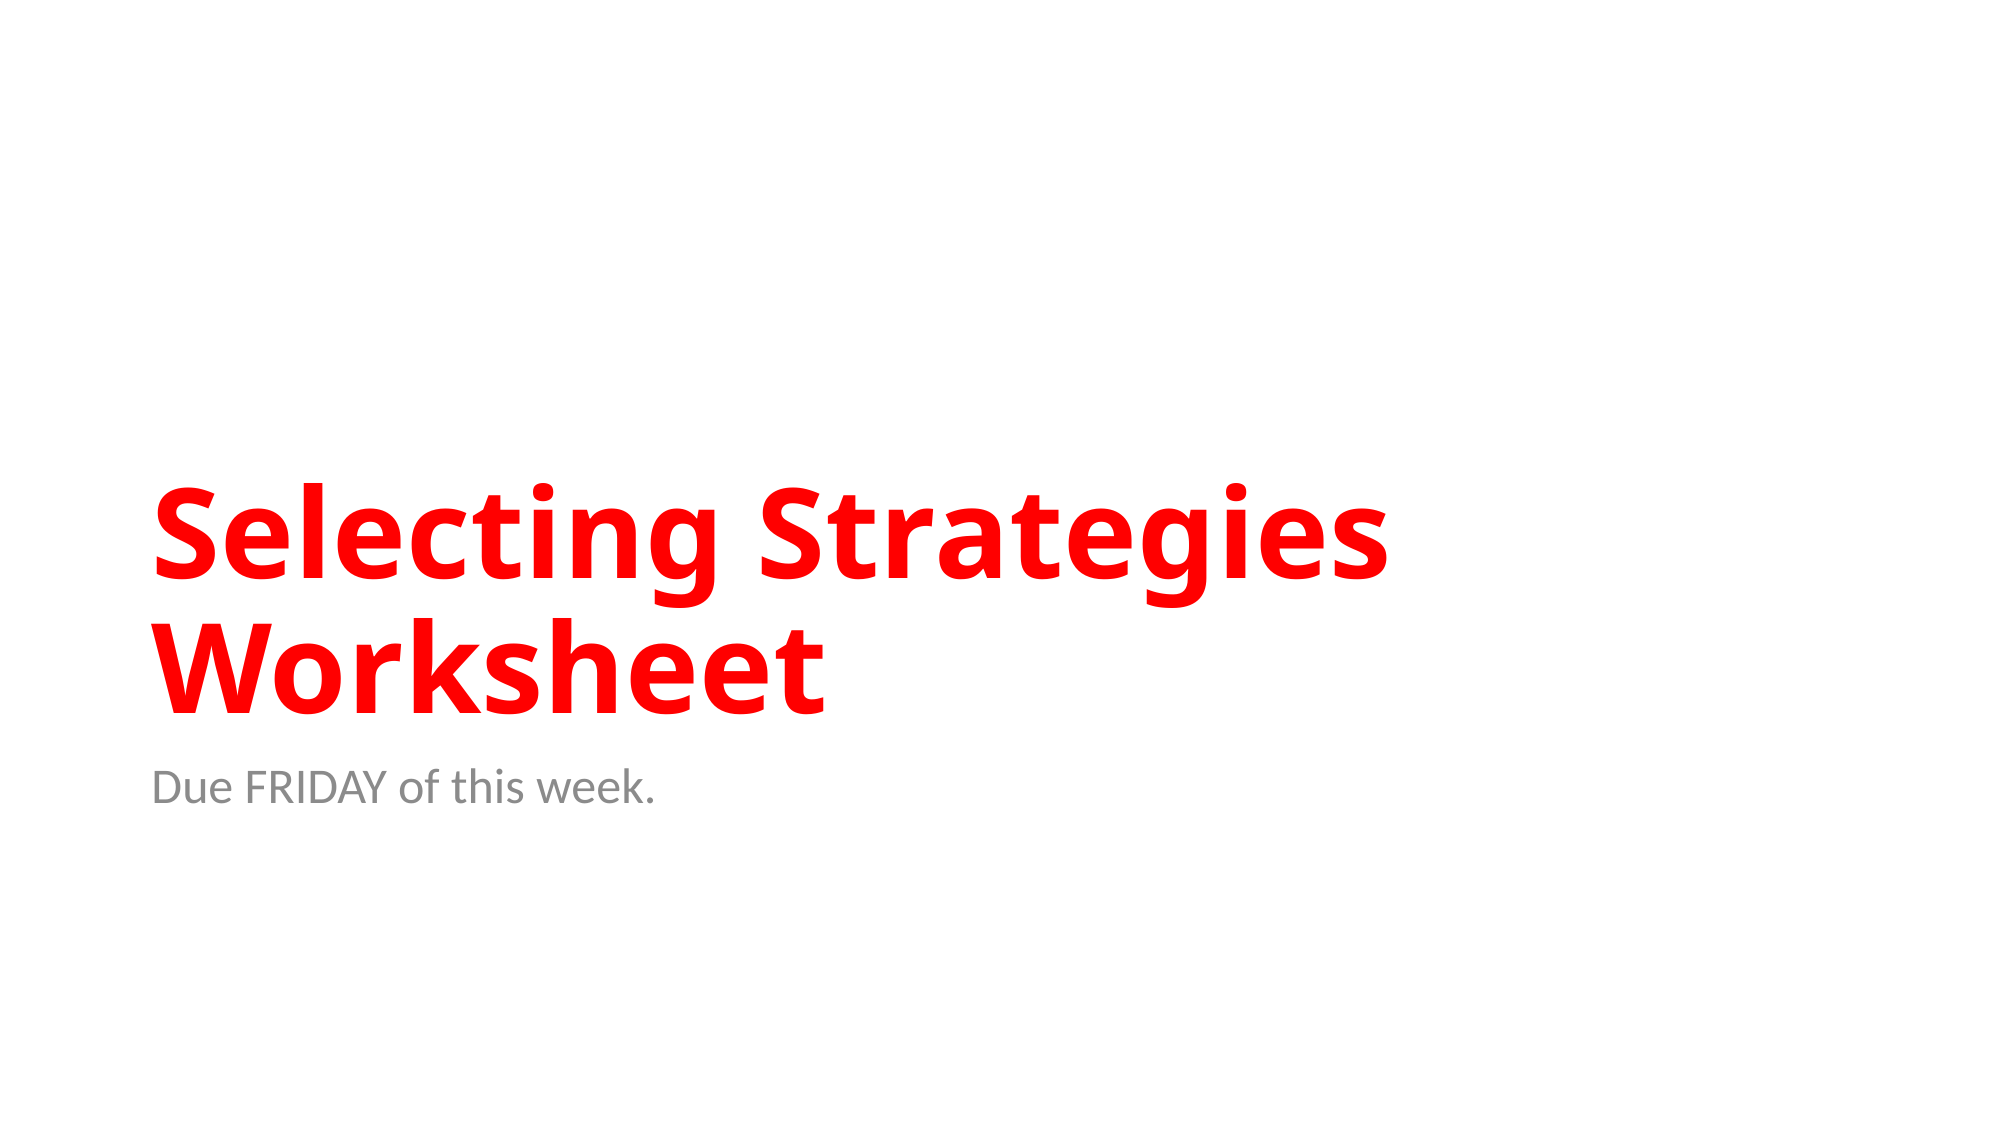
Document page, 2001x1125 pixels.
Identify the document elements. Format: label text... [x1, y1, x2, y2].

list Due FRIDAY of this week. [136, 752, 1862, 999]
title Selecting Strategies Worksheet [136, 280, 1862, 749]
